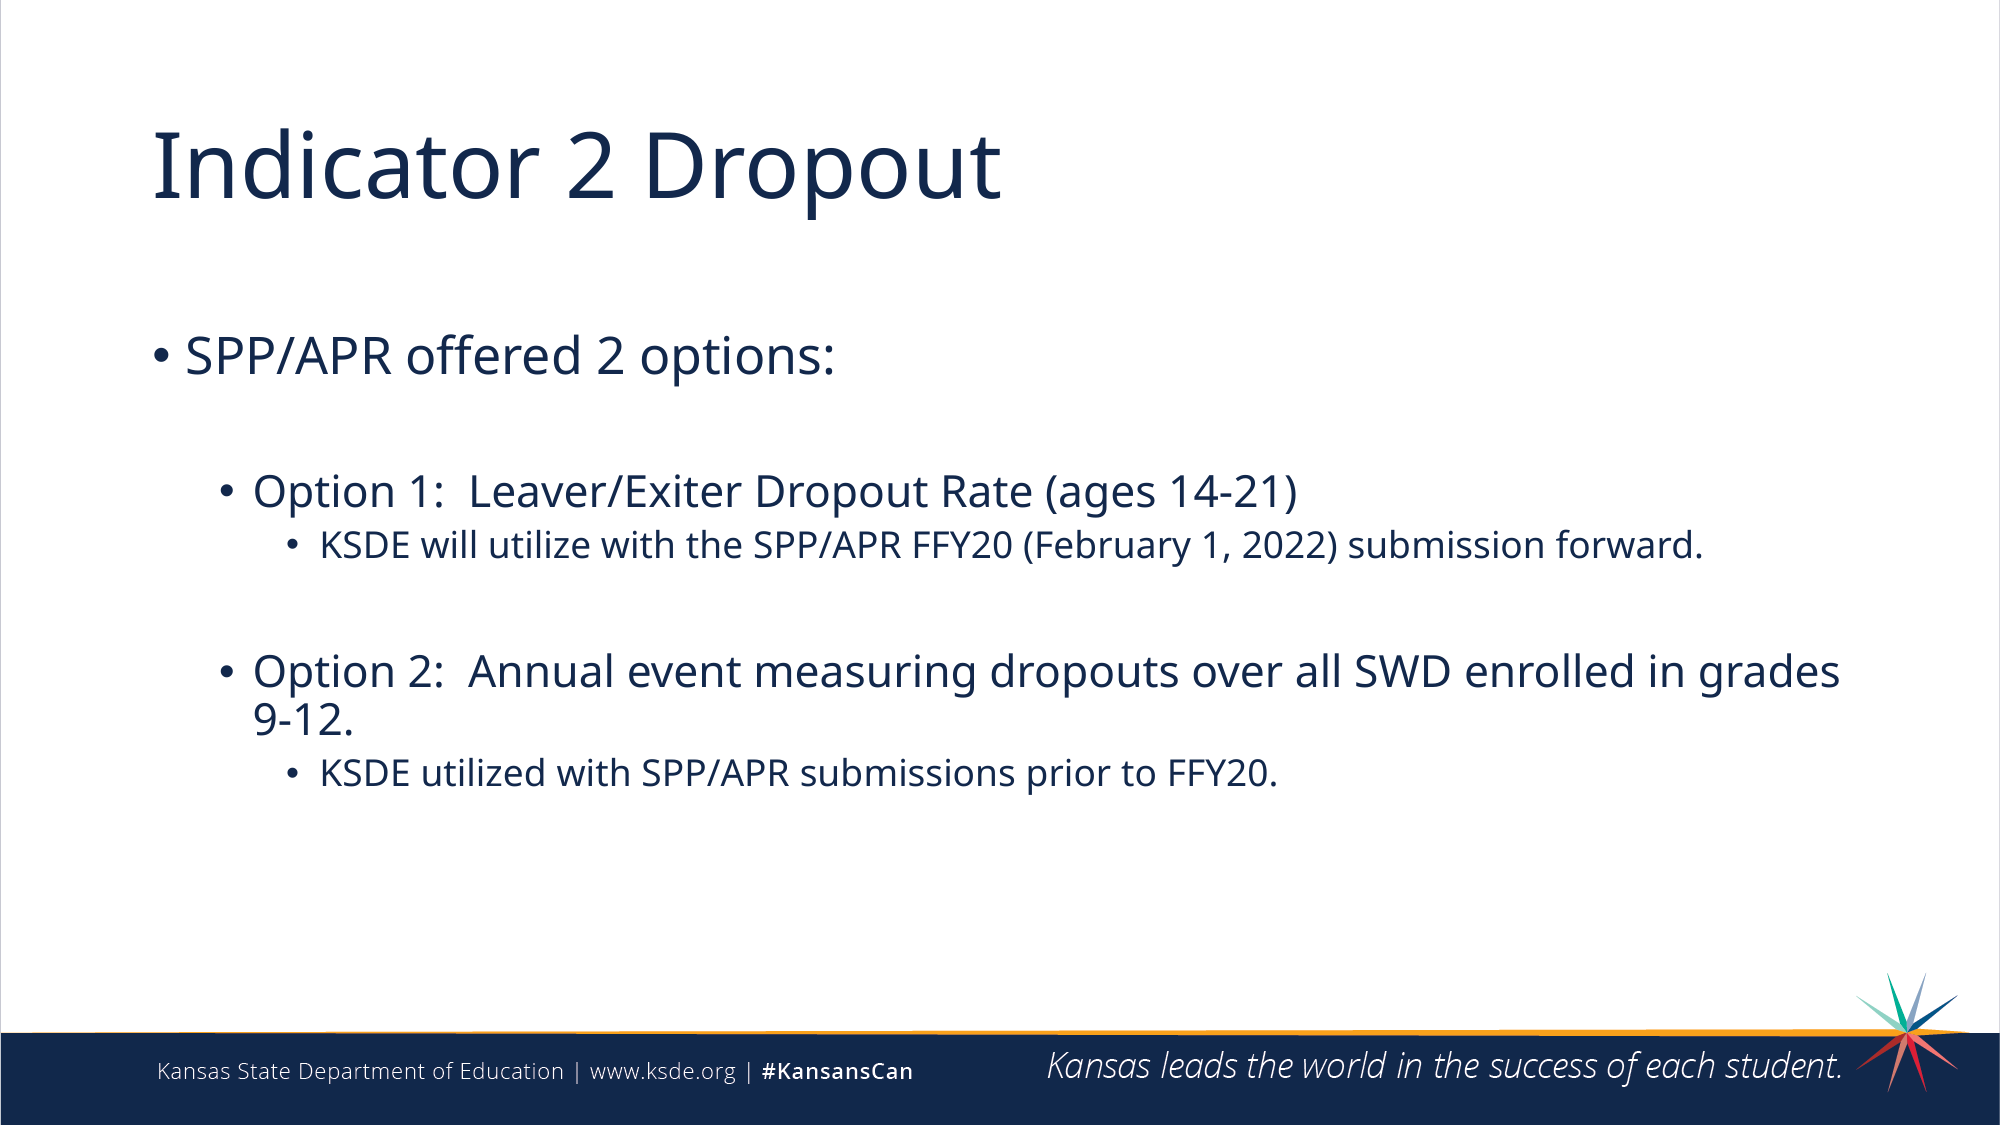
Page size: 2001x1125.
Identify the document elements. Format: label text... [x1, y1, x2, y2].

title Indicator 2 Dropout [137, 59, 1863, 278]
picture [0, 0, 2000, 1125]
list SPP/APR offered 2 options: Option 1: Leaver/Exiter Dropout Rate (ages 14-21) KSDE will utilize with the SPP/APR FFY20 (February 1, 2022) submission forward. Option 2: Annual event measuring dropouts over all SWD enrolled in grades 9-12. KSDE utilized with SPP/APR submissions prior to FFY20. [137, 322, 1863, 803]
